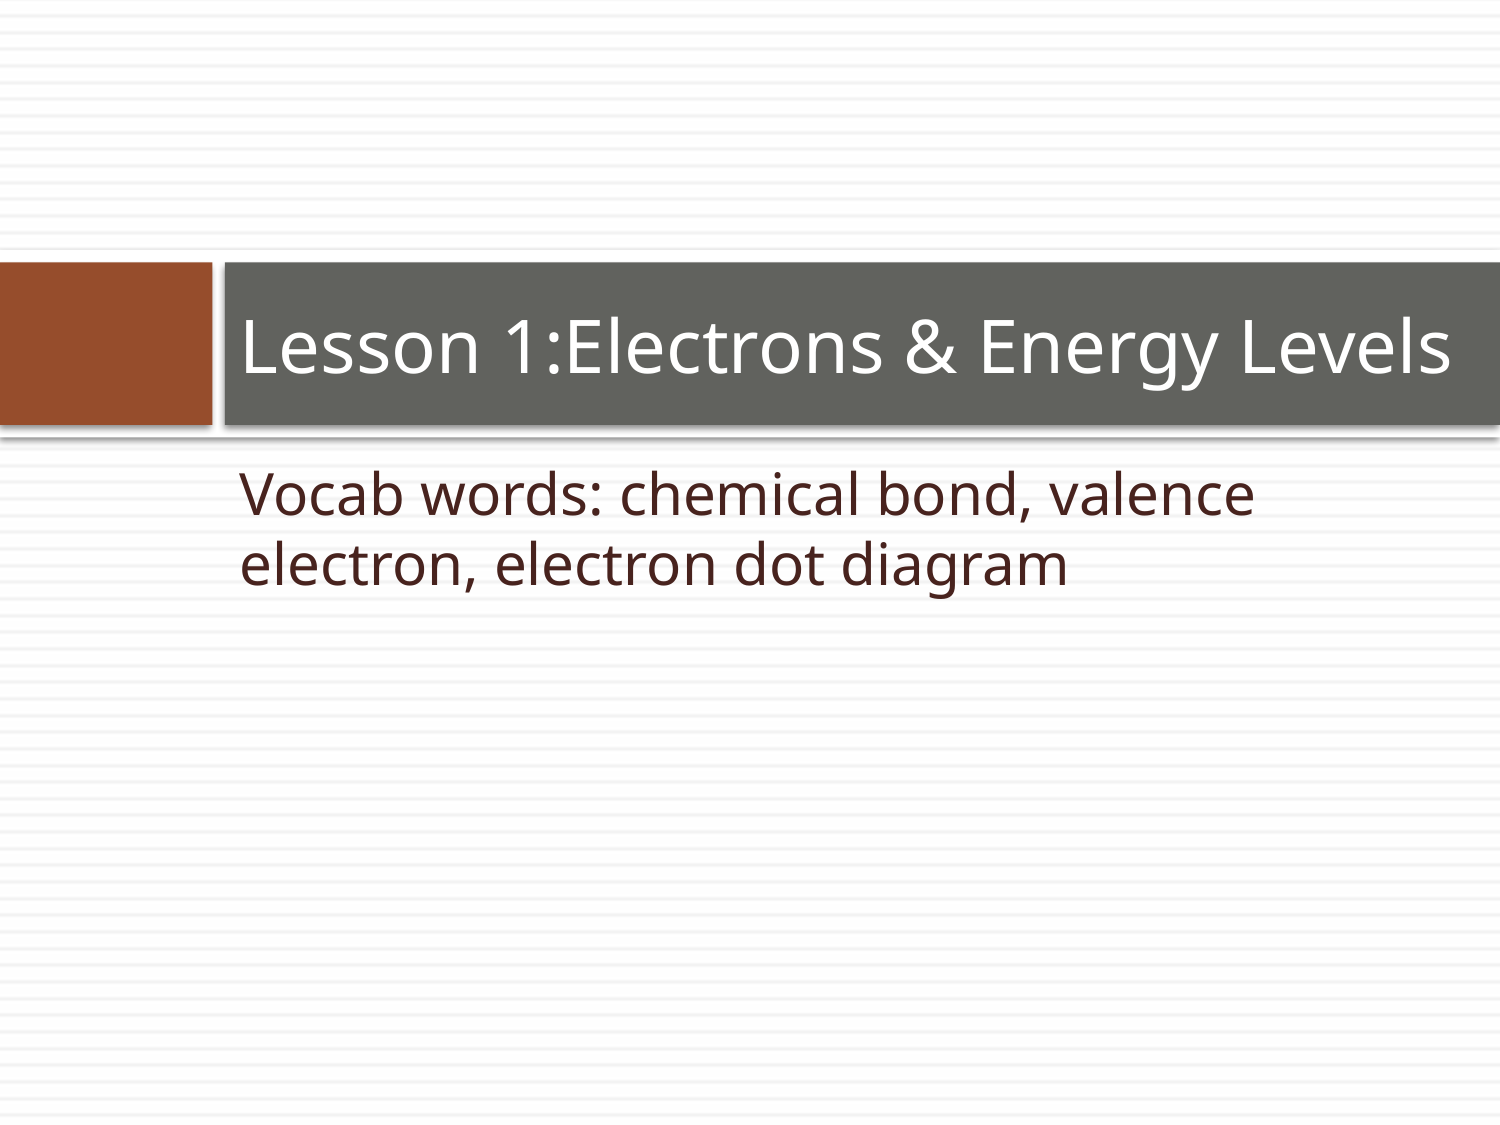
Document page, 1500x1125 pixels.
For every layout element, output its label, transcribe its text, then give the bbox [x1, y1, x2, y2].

title Lesson 1:Electrons & Energy Levels [225, 262, 1475, 425]
list Vocab words: chemical bond, valence electron, electron dot diagram [225, 450, 1394, 725]
